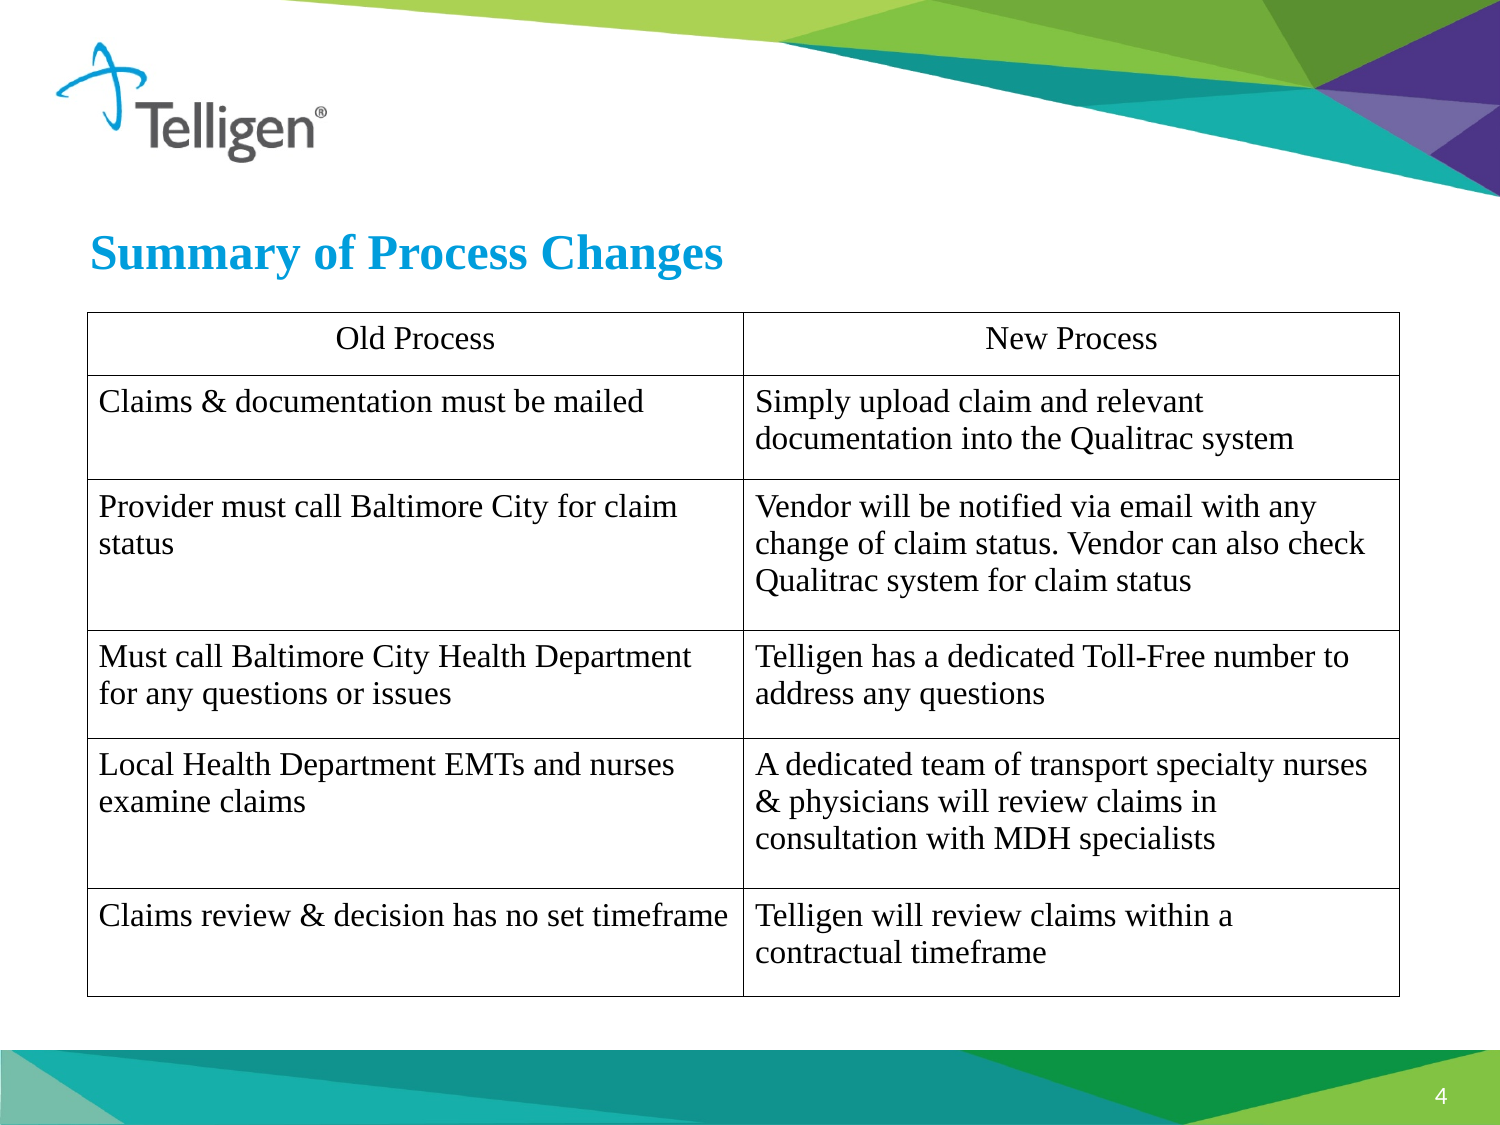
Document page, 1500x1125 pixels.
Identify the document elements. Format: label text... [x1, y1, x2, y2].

table_cell Local Health Department EMTs and nurses examine claims [88, 739, 743, 888]
picture [0, 1050, 1500, 1125]
table_cell Telligen has a dedicated Toll-Free number to address any questions [744, 631, 1399, 738]
table_header New Process [744, 313, 1399, 375]
picture [50, 0, 1500, 197]
table_header Old Process [88, 313, 743, 375]
table_cell Claims & documentation must be mailed [88, 376, 743, 447]
table_cell Claims review & decision has no set timeframe [88, 889, 743, 996]
table_cell Telligen will review claims within a contractual timeframe [744, 889, 1399, 996]
text_box [0, 447, 1500, 523]
table_cell Must call Baltimore City Health Department for any questions or issues [88, 631, 743, 738]
table_cell A dedicated team of transport specialty nurses & physicians will review claims in consultation with MDH specialists [744, 739, 1399, 888]
list Summary of Process Changes [75, 212, 1138, 325]
table_cell Provider must call Baltimore City for claim status [88, 523, 743, 630]
table_cell Vendor will be notified via email with any change of claim status. Vendor can also check Qualitrac system for claim status [744, 523, 1399, 630]
table_cell Simply upload claim and relevant documentation into the Qualitrac system [744, 376, 1399, 447]
